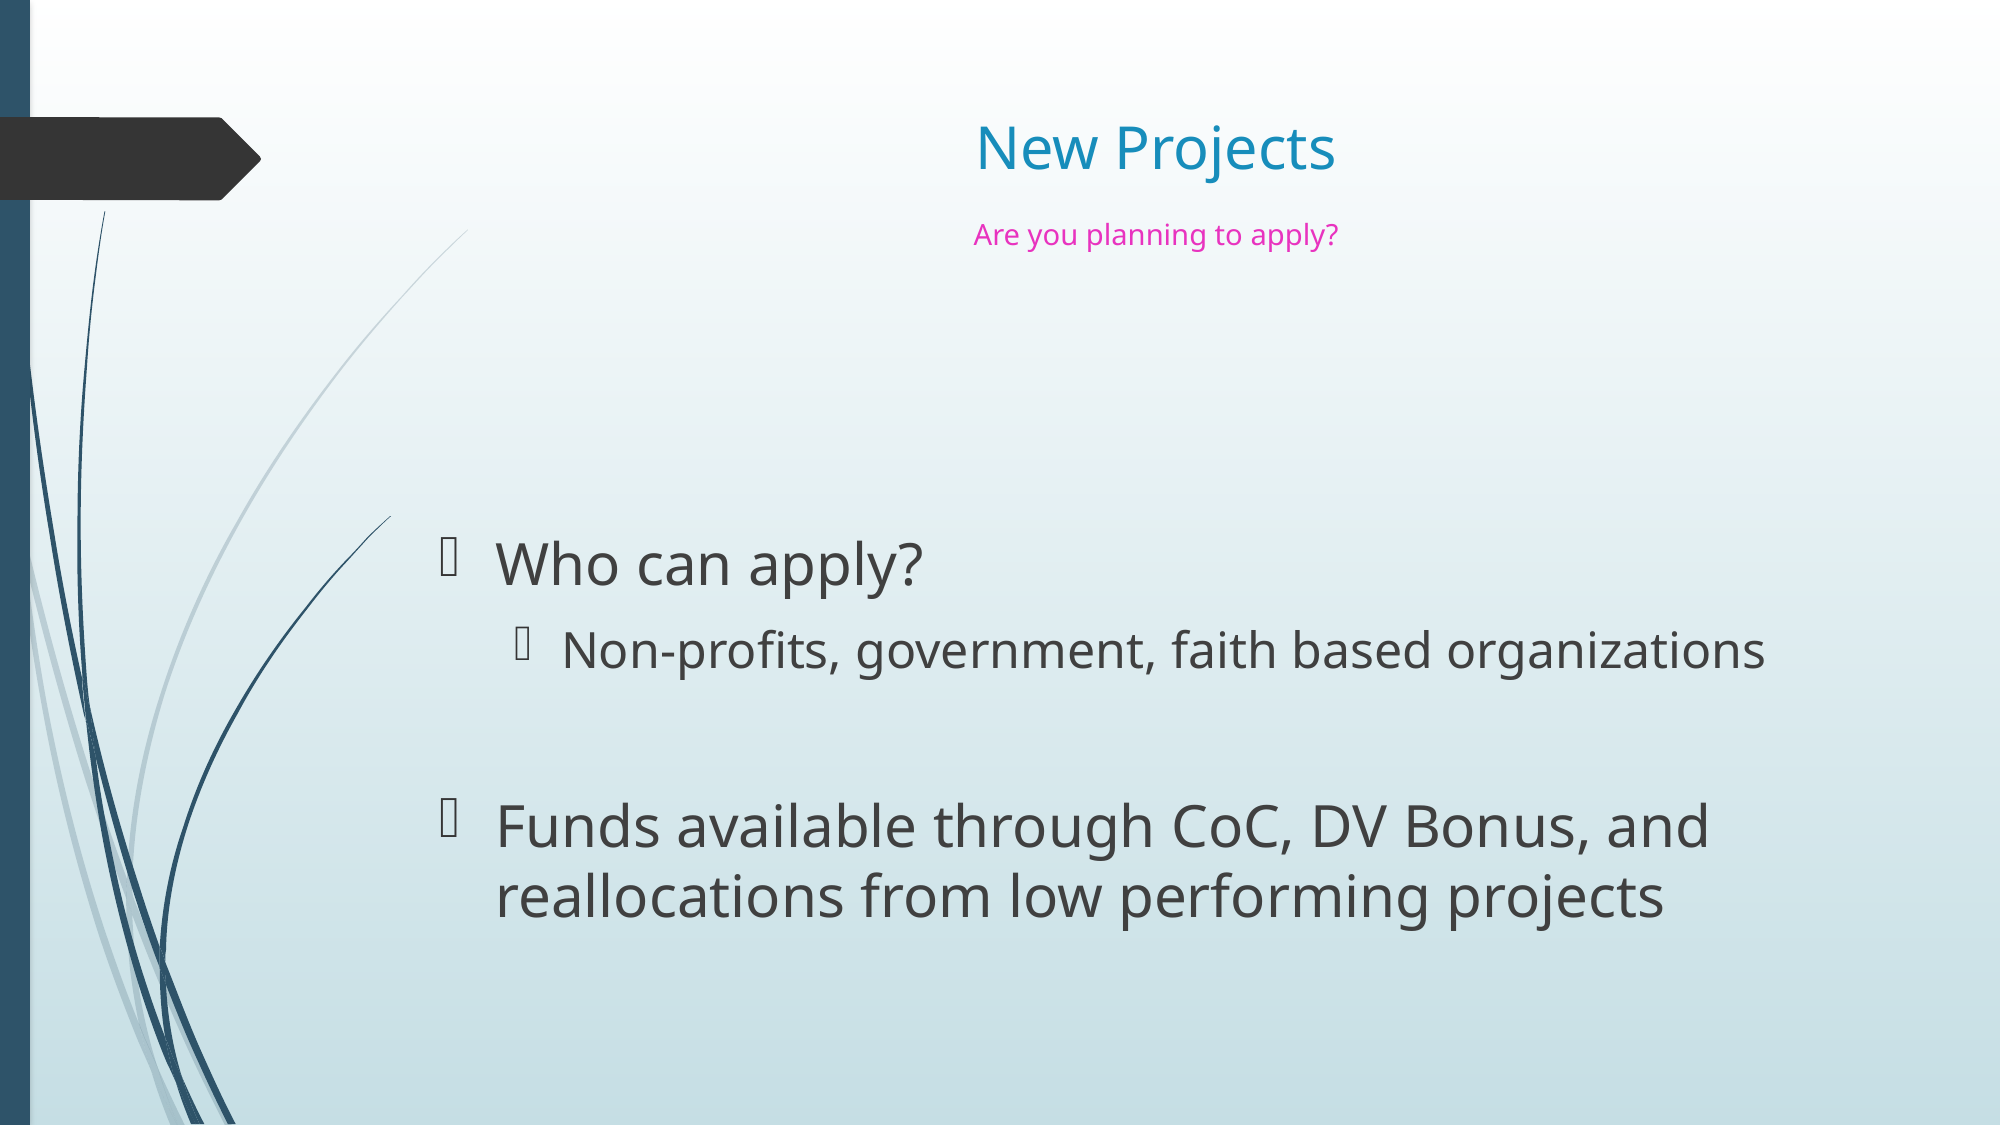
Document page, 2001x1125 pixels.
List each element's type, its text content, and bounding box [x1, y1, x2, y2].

title New Projects Are you planning to apply? [425, 102, 1888, 260]
list Who can apply? Non-profits, government, faith based organizations Funds available through CoC, DV Bonus, and reallocations from low performing projects [424, 520, 1887, 1104]
